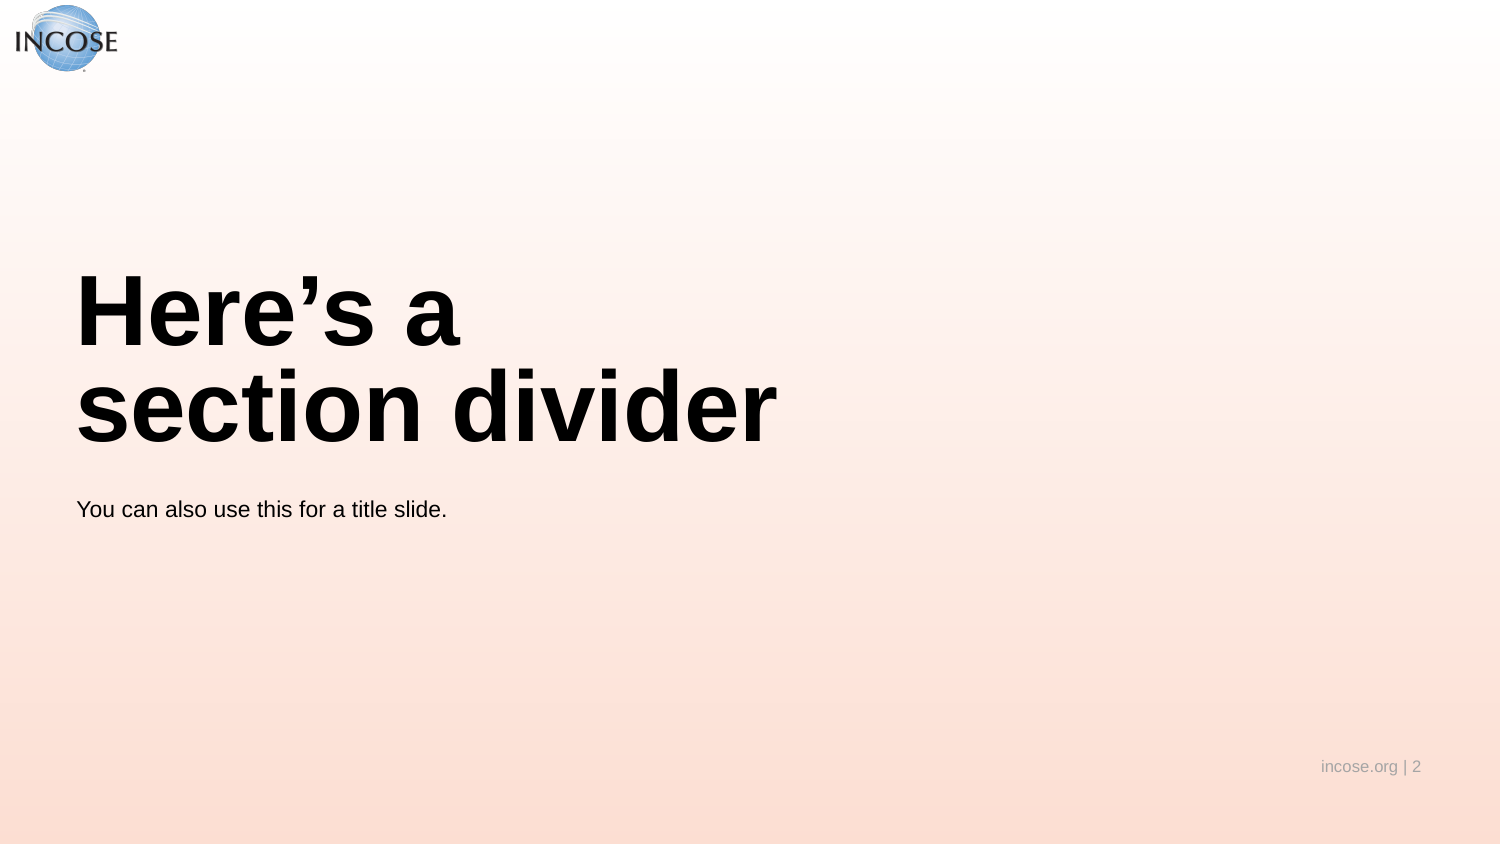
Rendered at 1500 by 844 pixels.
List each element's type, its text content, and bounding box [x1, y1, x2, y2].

picture [16, 5, 118, 72]
title Here’s a section divider [75, 71, 978, 468]
list You can also use this for a title slide. [76, 486, 750, 672]
